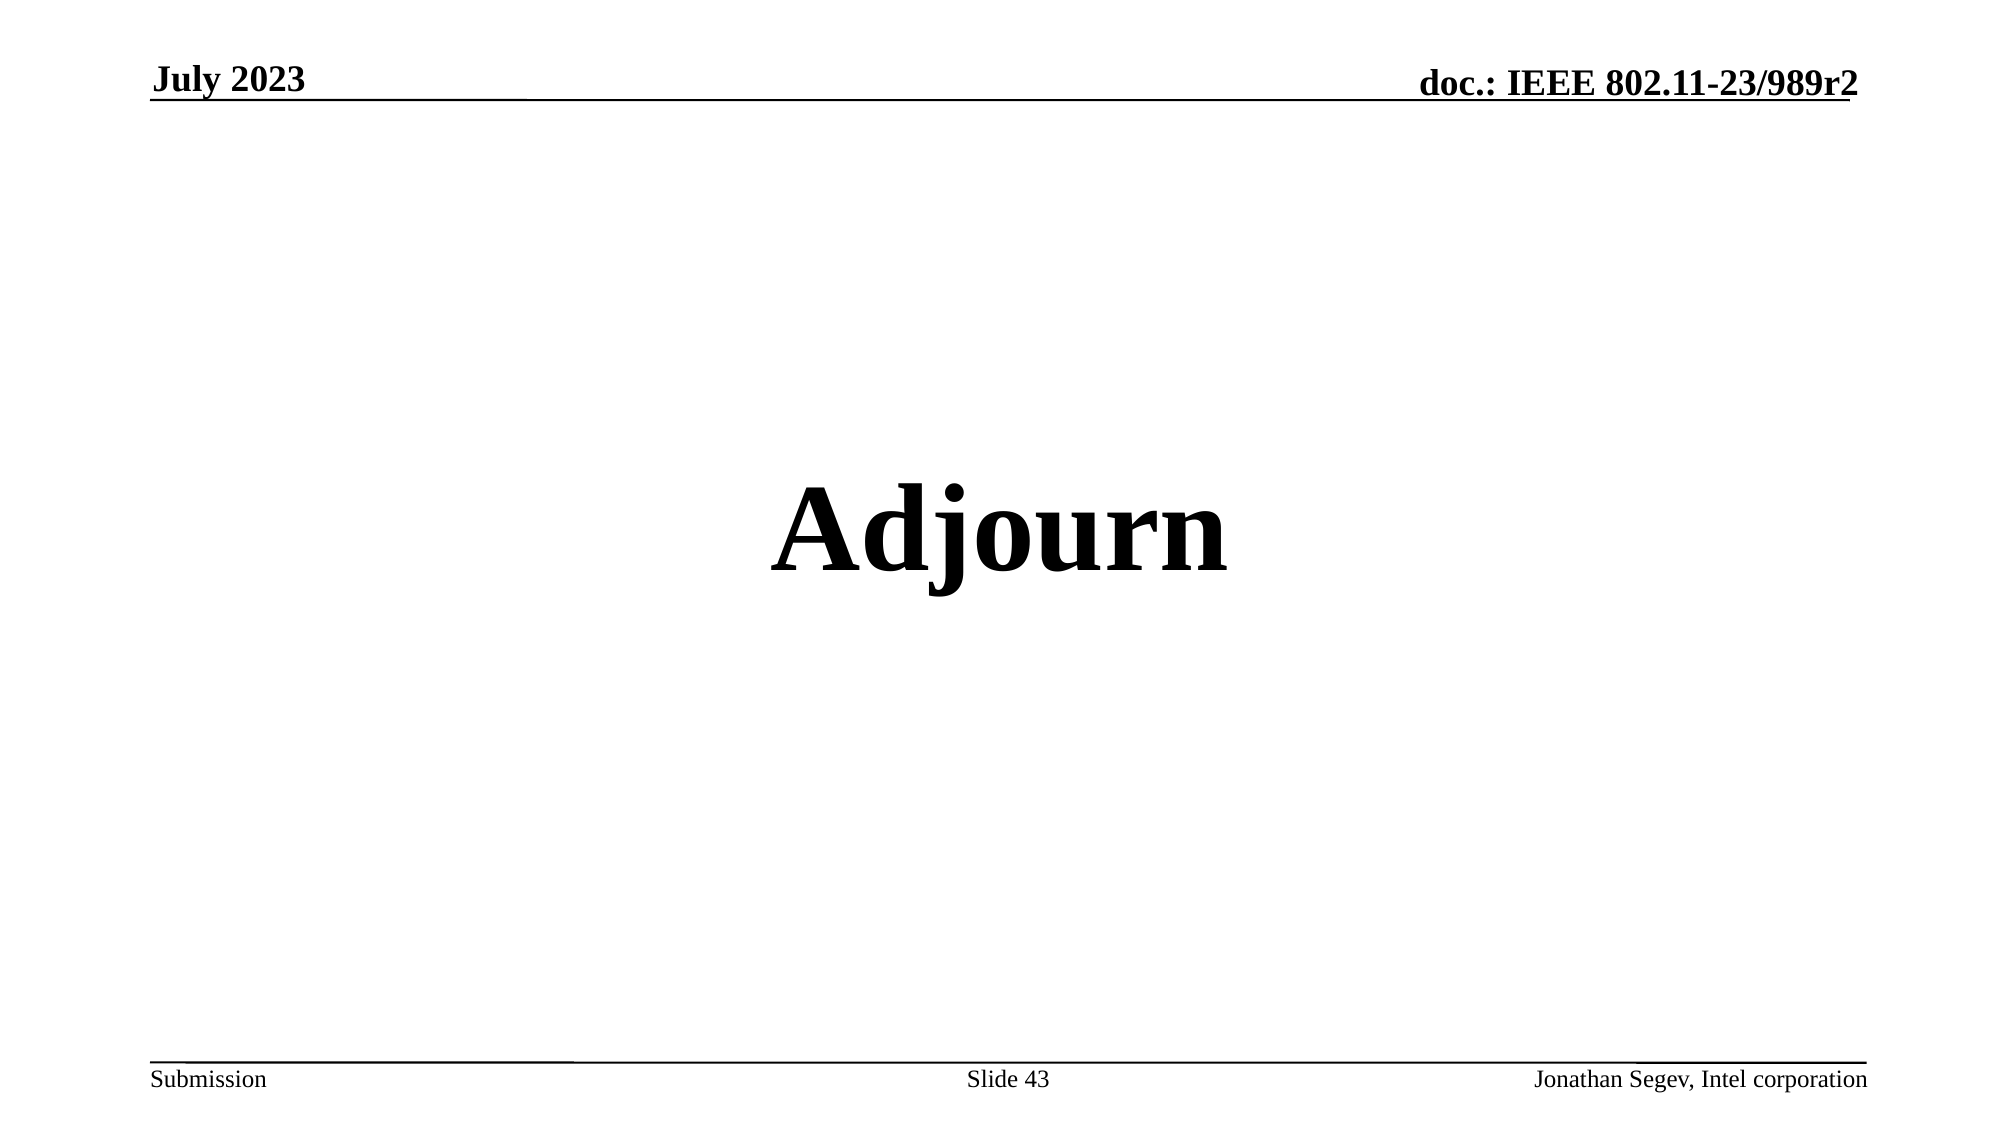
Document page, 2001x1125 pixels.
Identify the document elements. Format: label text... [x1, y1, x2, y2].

list Adjourn [149, 324, 1850, 1000]
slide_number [152, 54, 563, 100]
footer Jonathan Segev, Intel corporation [1171, 1061, 1869, 1093]
slide_number Slide 43 [950, 1061, 1067, 1123]
